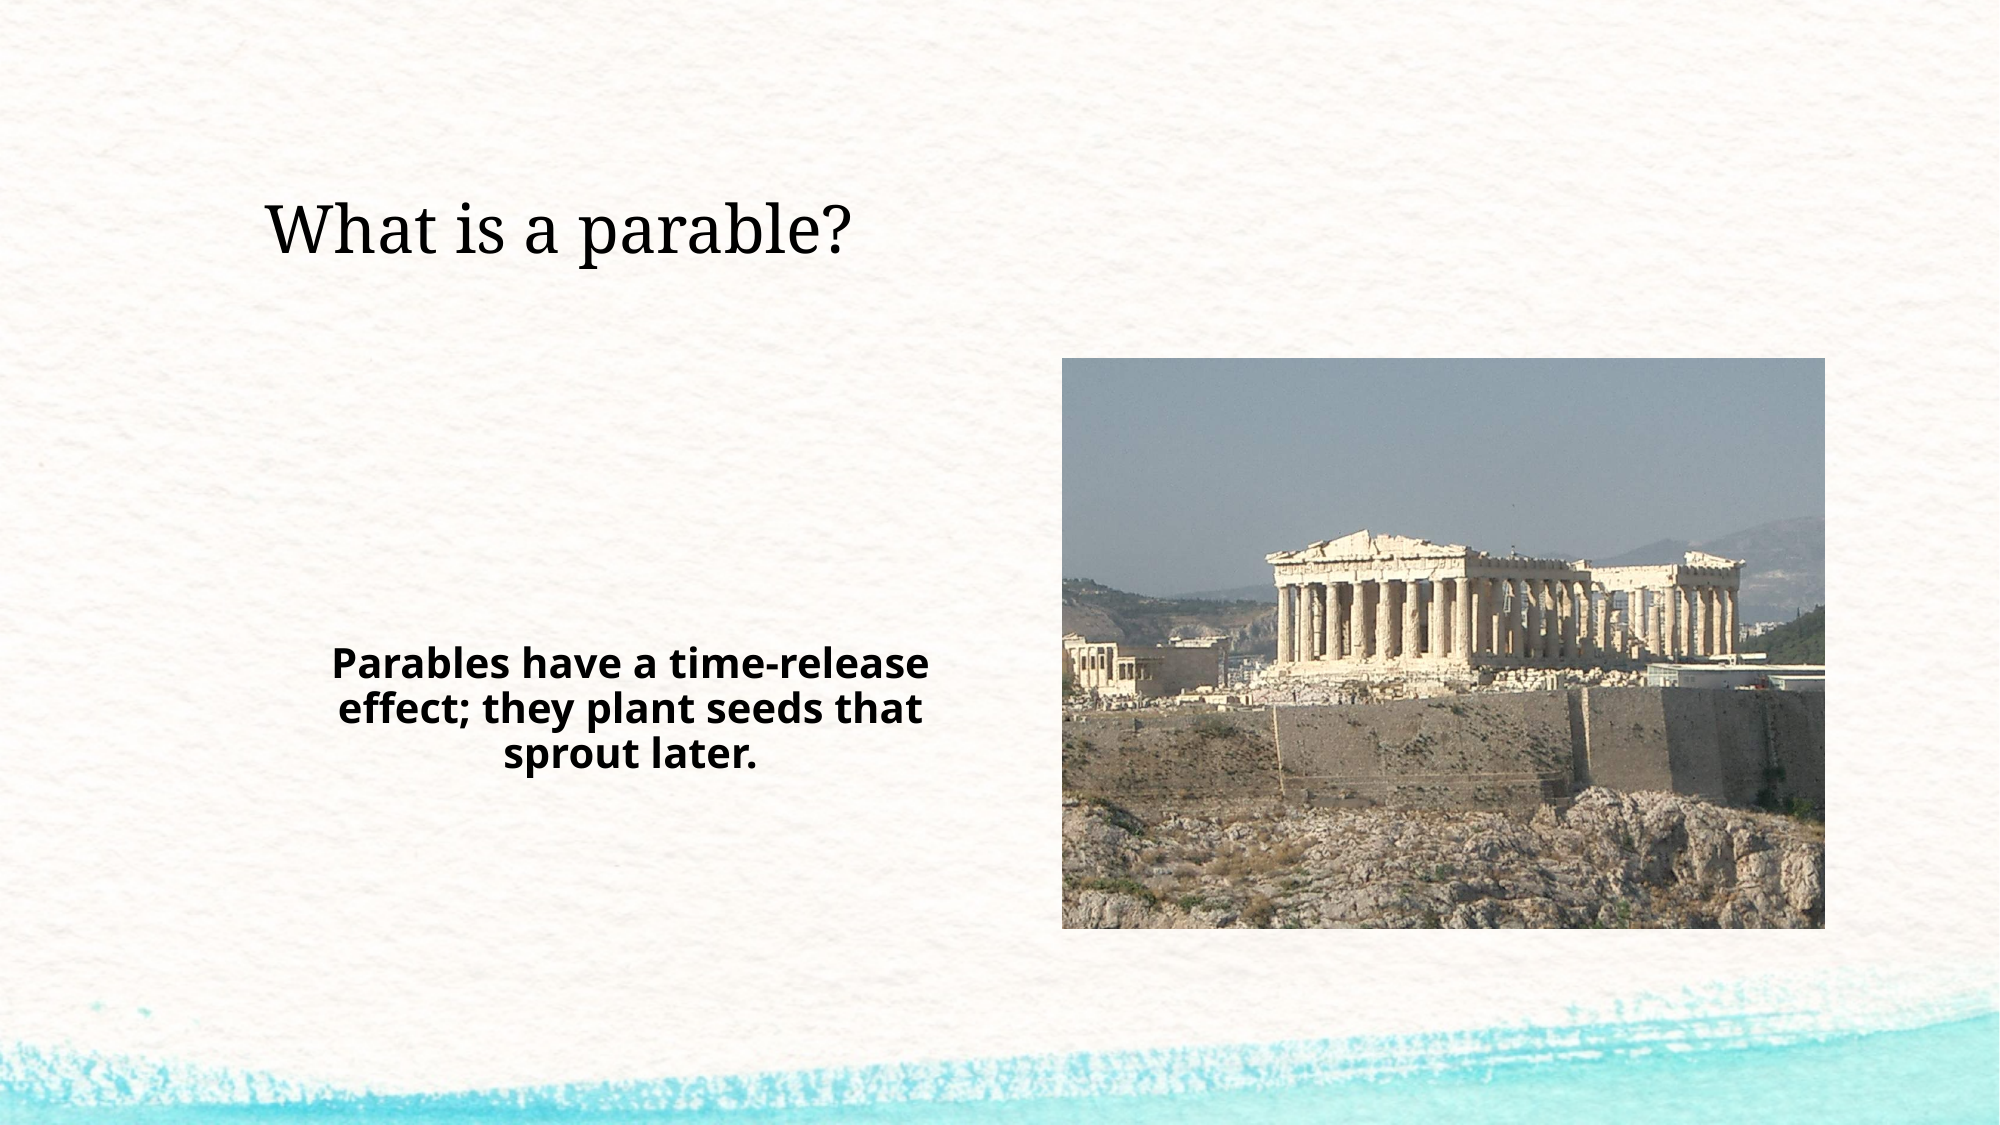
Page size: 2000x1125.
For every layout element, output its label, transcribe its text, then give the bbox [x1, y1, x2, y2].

picture [0, 0, 2000, 1125]
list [1062, 358, 1825, 929]
list Parables have a time-release effect; they plant seeds that sprout later. [249, 299, 1012, 988]
title What is a parable? [249, 87, 1825, 275]
